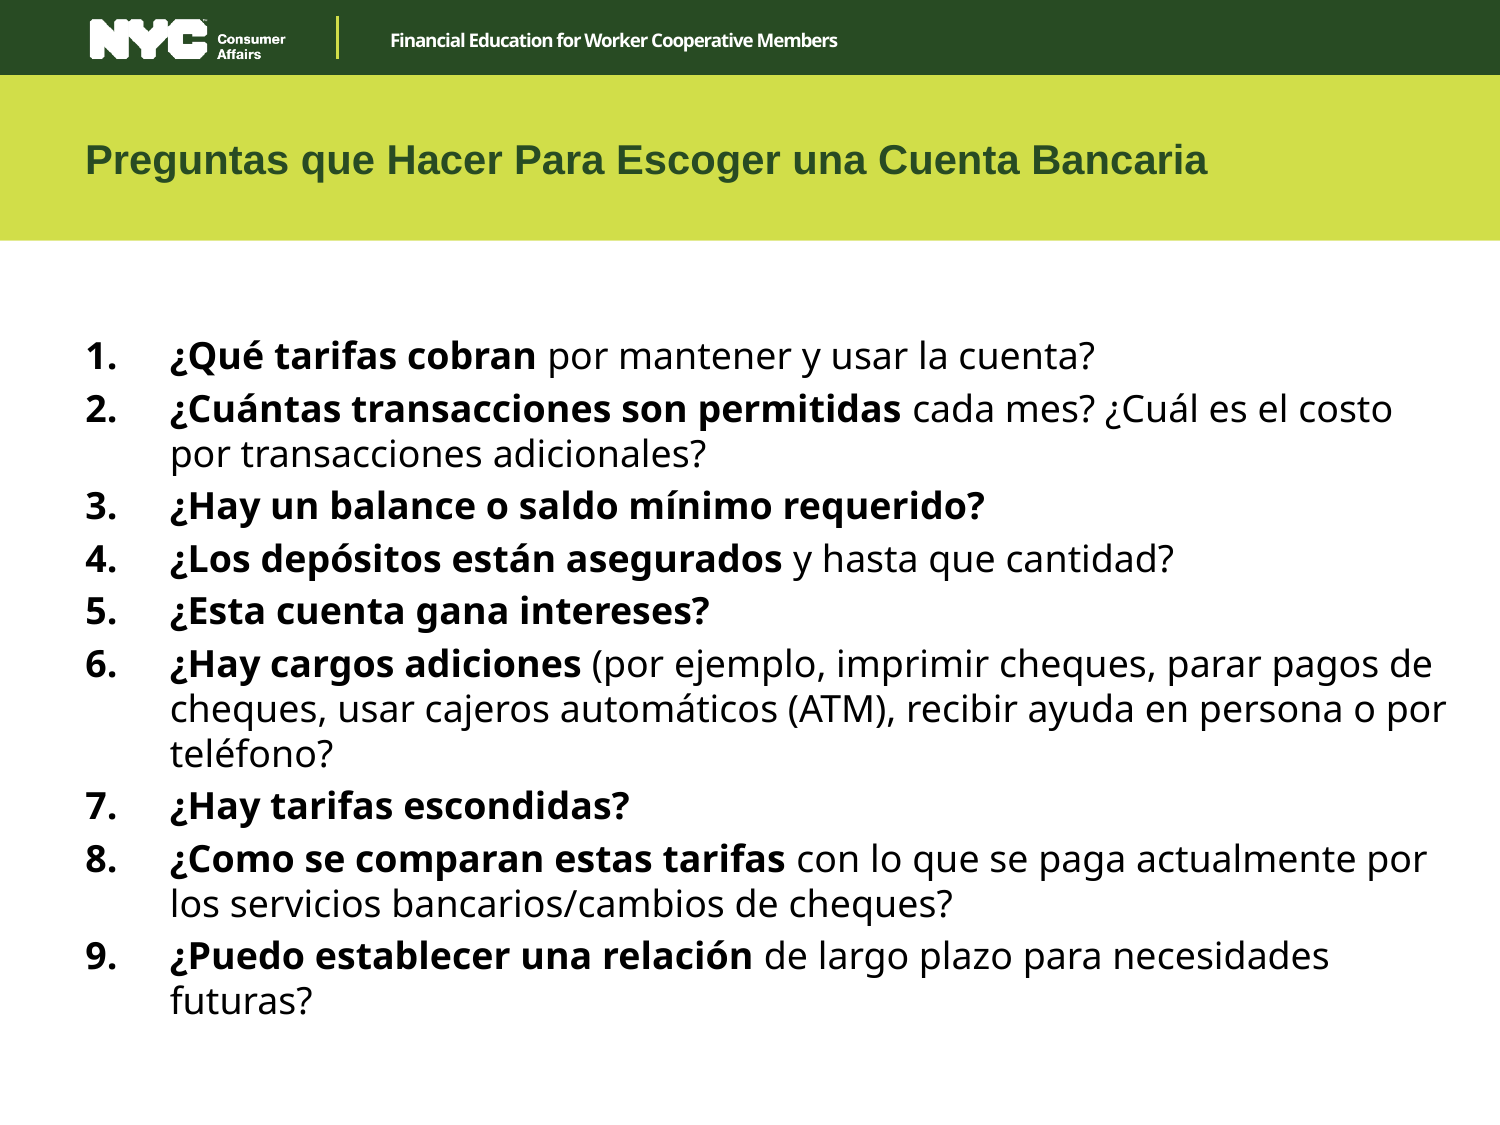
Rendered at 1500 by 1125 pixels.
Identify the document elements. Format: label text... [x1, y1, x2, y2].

text_box Preguntas que Hacer Para Escoger una Cuenta Bancaria [70, 125, 1421, 190]
text_box Financial Education for Worker Cooperative Members [375, 22, 1208, 57]
text_box [0, 77, 1500, 243]
text_box ¿Qué tarifas cobran por mantener y usar la cuenta? ¿Cuántas transacciones son permitidas cada mes? ¿Cuál es el costo por transacciones adicionales? ¿Hay un balance o saldo mínimo requerido? ¿Los depósitos están asegurados y hasta que cantidad? ¿Esta cuenta gana intereses? ¿Hay cargos adiciones (por ejemplo, imprimir cheques, parar pagos de cheques, usar cajeros automáticos (ATM), recibir ayuda en persona o por teléfono? ¿Hay tarifas escondidas? ¿Como se comparan estas tarifas con lo que se paga actualmente por los servicios bancarios/cambios de cheques? ¿Puedo establecer una relación de largo plazo para necesidades futuras? [70, 324, 1466, 1075]
text_box [0, 0, 1500, 77]
picture [49, 16, 788, 138]
